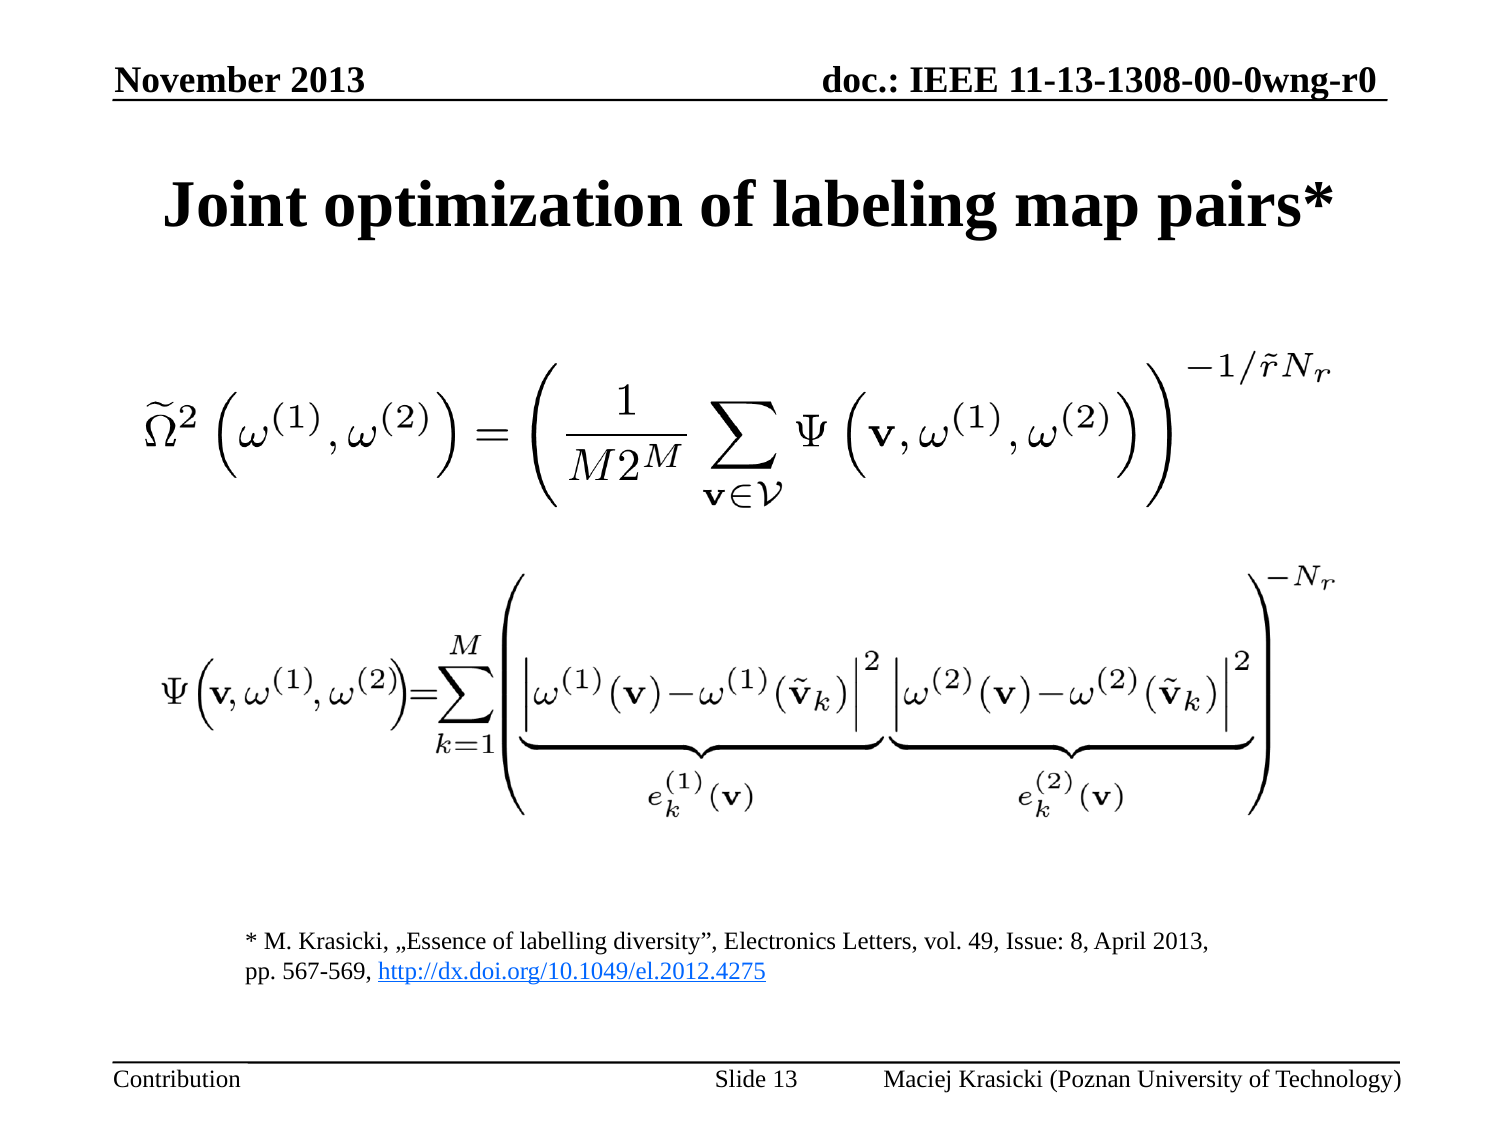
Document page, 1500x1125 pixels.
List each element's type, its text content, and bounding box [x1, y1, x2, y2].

text_box * M. Krasicki, „Essence of labelling diversity”, Electronics Letters, vol. 49, Issue: 8, April 2013, pp. 567-569, http://dx.doi.org/10.1049/el.2012.4275 [230, 916, 1235, 992]
slide_number Slide 13 [712, 1061, 800, 1093]
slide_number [114, 54, 368, 101]
footer Maciej Krasicki (Poznan University of Technology) [875, 1061, 1402, 1093]
picture [144, 562, 1350, 823]
title Joint optimization of labeling map pairs* [112, 112, 1388, 288]
picture [123, 314, 1347, 531]
